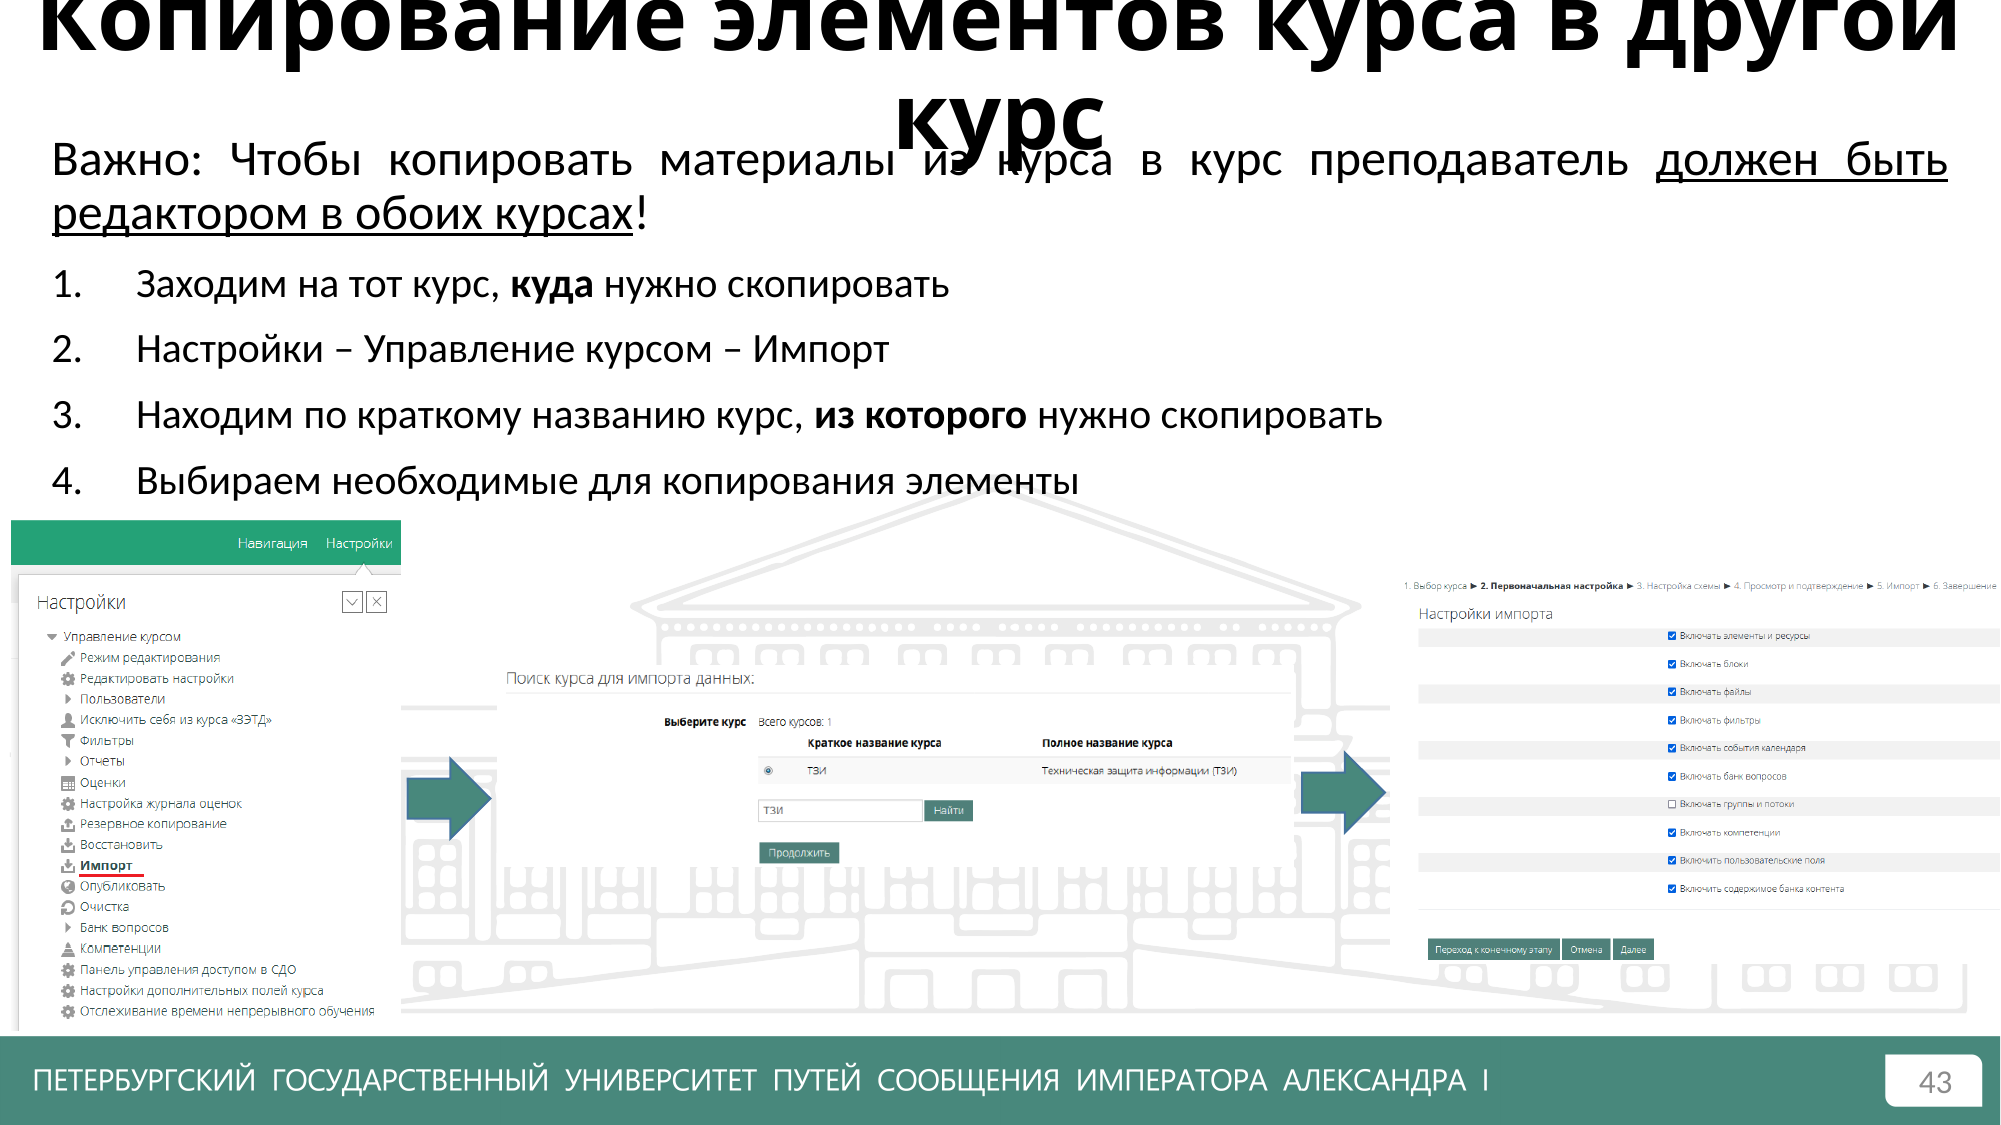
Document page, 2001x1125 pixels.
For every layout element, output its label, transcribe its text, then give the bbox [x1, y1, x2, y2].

picture [0, 0, 2001, 1125]
title Копирование элементов курса в другой курс [0, 0, 2000, 141]
slide_number 43 [1517, 1049, 1968, 1110]
text_box [1301, 750, 1387, 835]
list Важно: Чтобы копировать материалы из курса в курс преподаватель должен быть редактором в обоих курсах! Заходим на тот курс, куда нужно скопировать Настройки – Управление курсом – Импорт Находим по краткому названию курс, из которого нужно скопировать Выбираем необходимые для копирования элементы [36, 124, 1964, 839]
text_box [406, 756, 492, 842]
